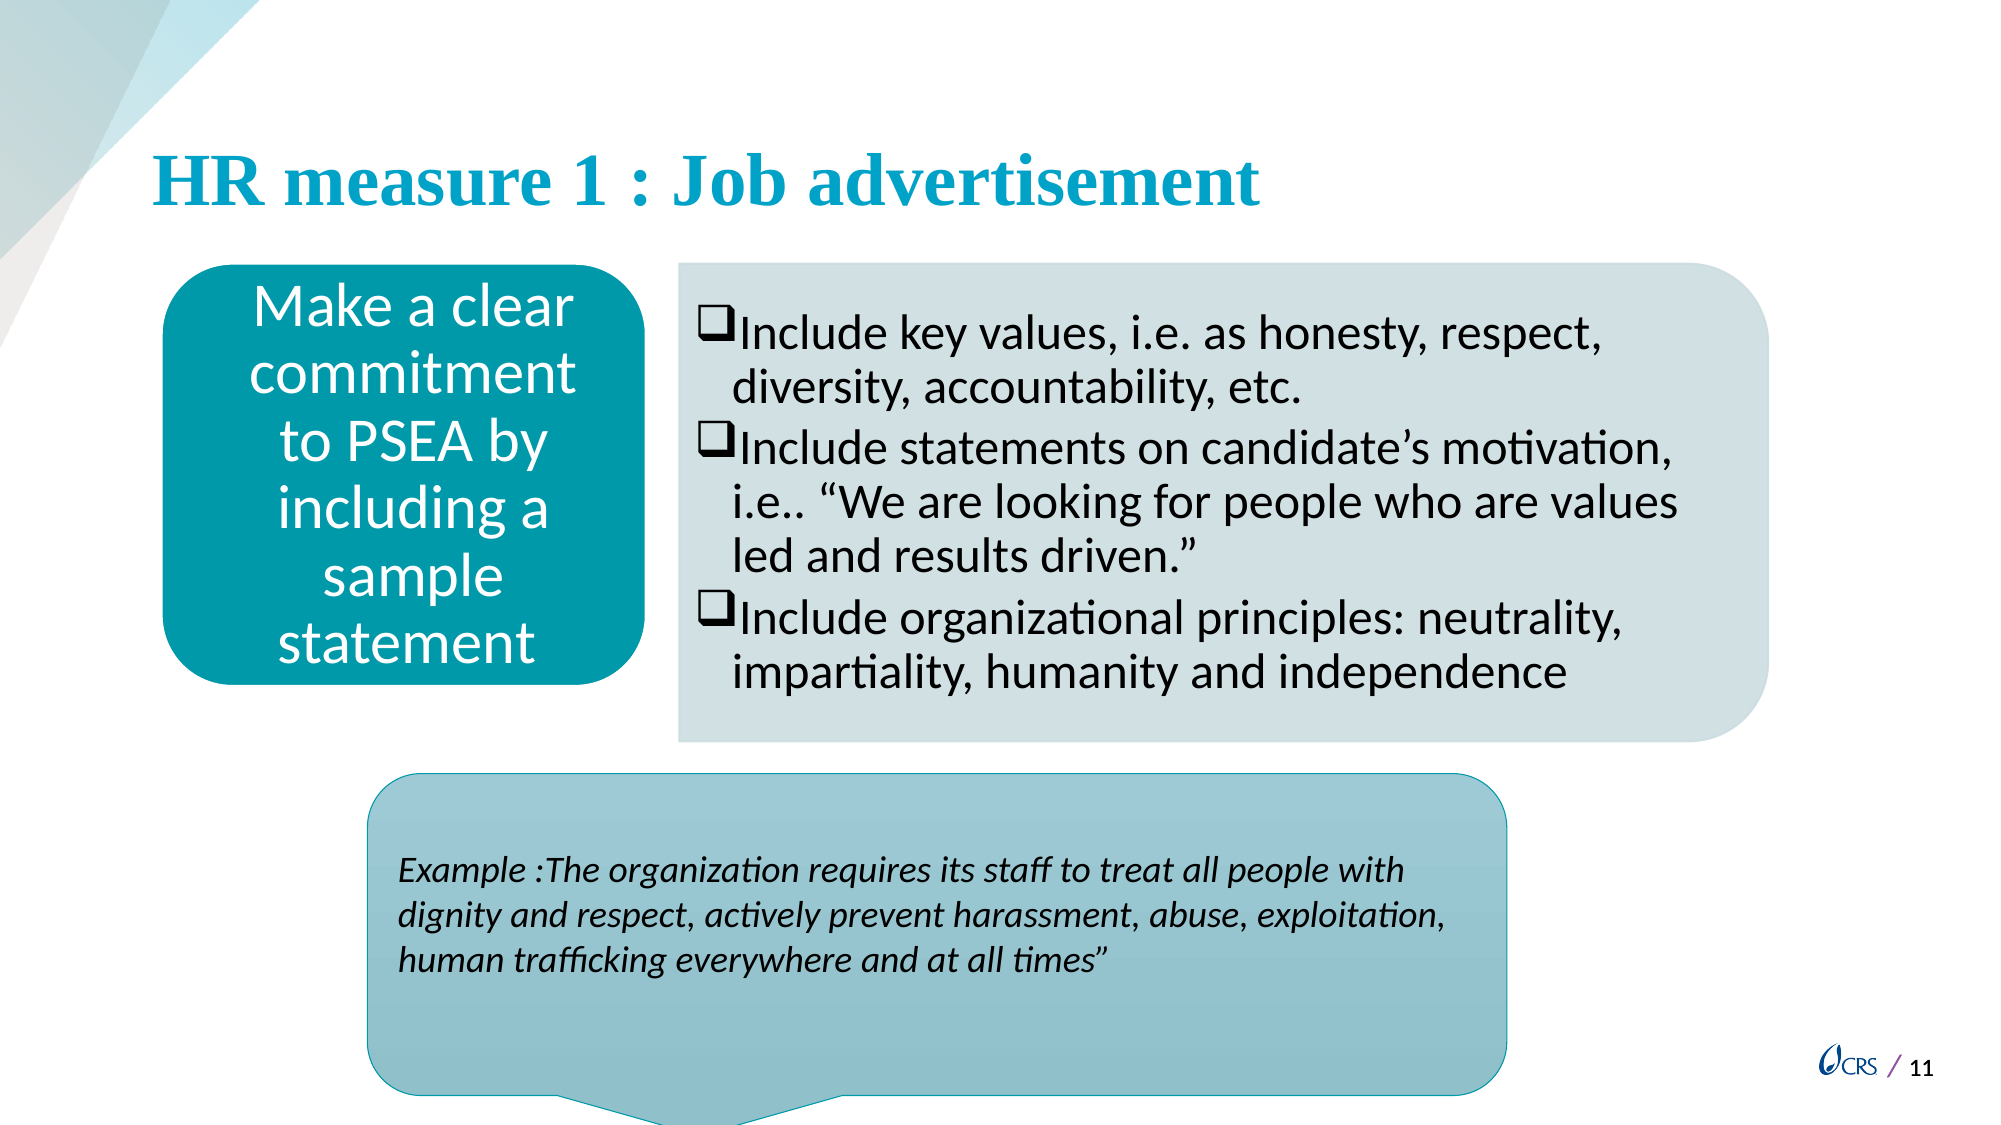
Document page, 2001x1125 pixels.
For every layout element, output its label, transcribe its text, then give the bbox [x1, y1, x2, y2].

picture [0, 0, 2000, 1125]
title HR measure 1 : Job advertisement [137, 59, 1863, 229]
text_box Example :The organization requires its staff to treat all people with dignity and respect, actively prevent harassment, abuse, exploitation, human trafficking everywhere and at all times” [366, 862, 1508, 1125]
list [137, 263, 1839, 862]
